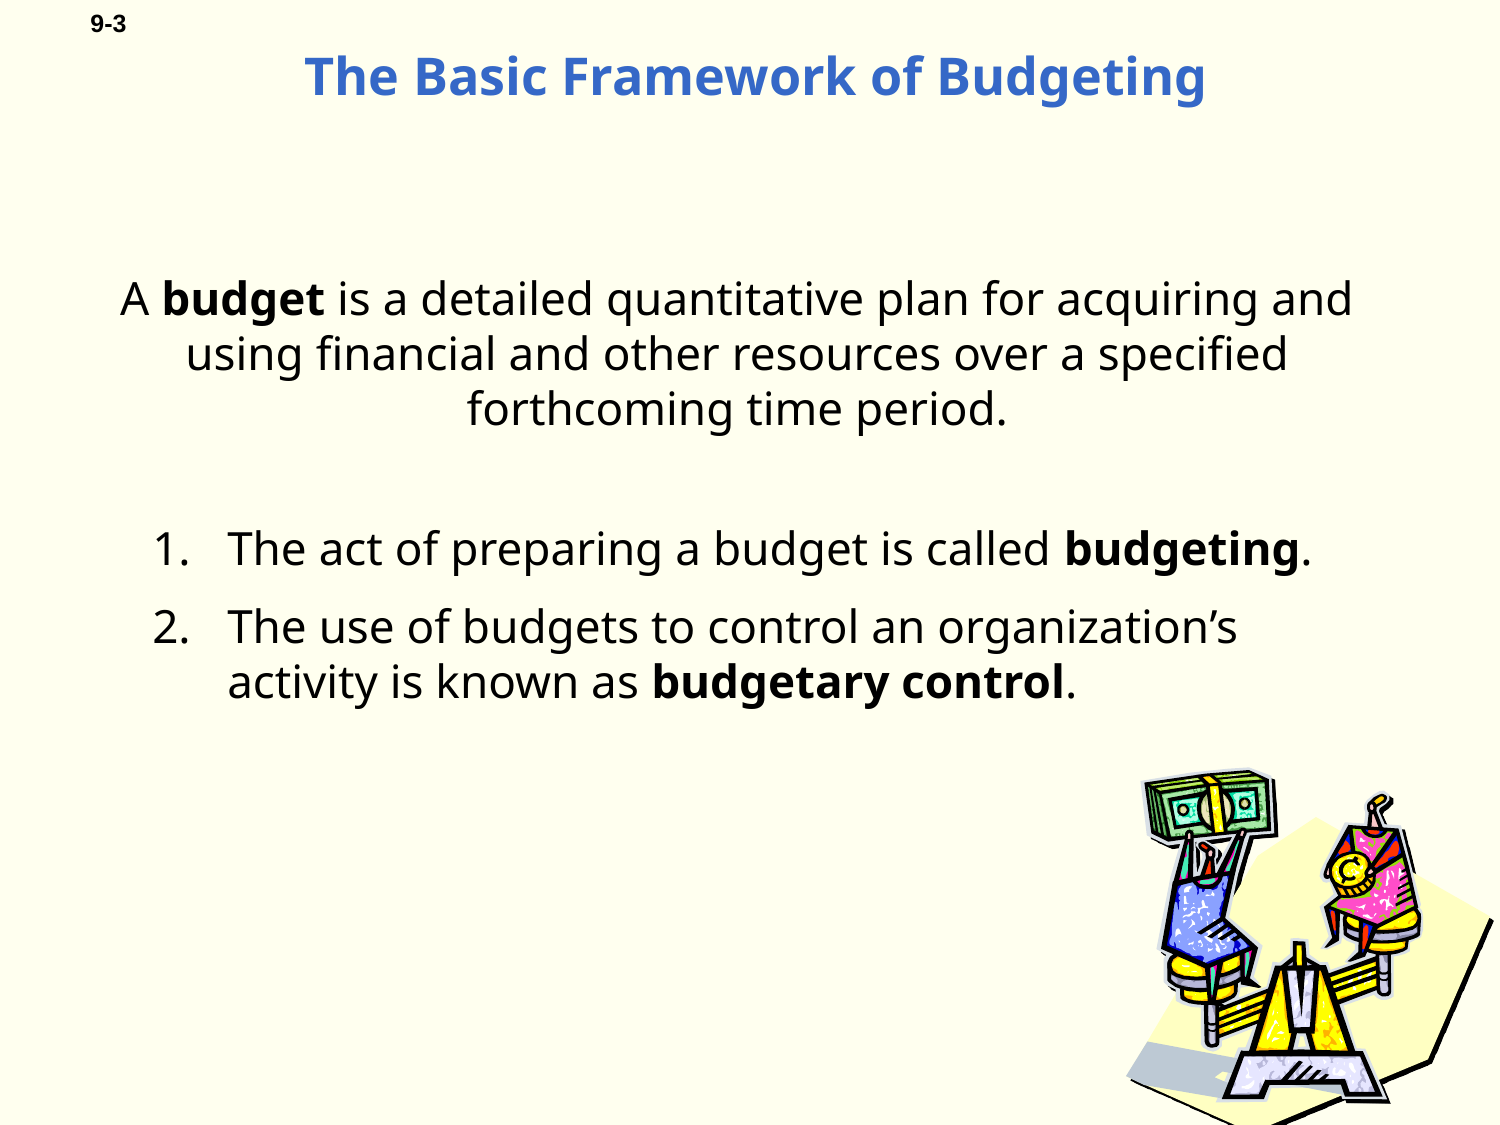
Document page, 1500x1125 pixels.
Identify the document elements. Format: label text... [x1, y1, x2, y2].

title The Basic Framework of Budgeting [24, 12, 1488, 138]
text_box The act of preparing a budget is called budgeting. The use of budgets to control an organization’s activity is known as budgetary control. [137, 512, 1363, 716]
text_box A budget is a detailed quantitative plan for acquiring and using financial and other resources over a specified forthcoming time period. [75, 262, 1400, 443]
picture [1120, 762, 1495, 1125]
